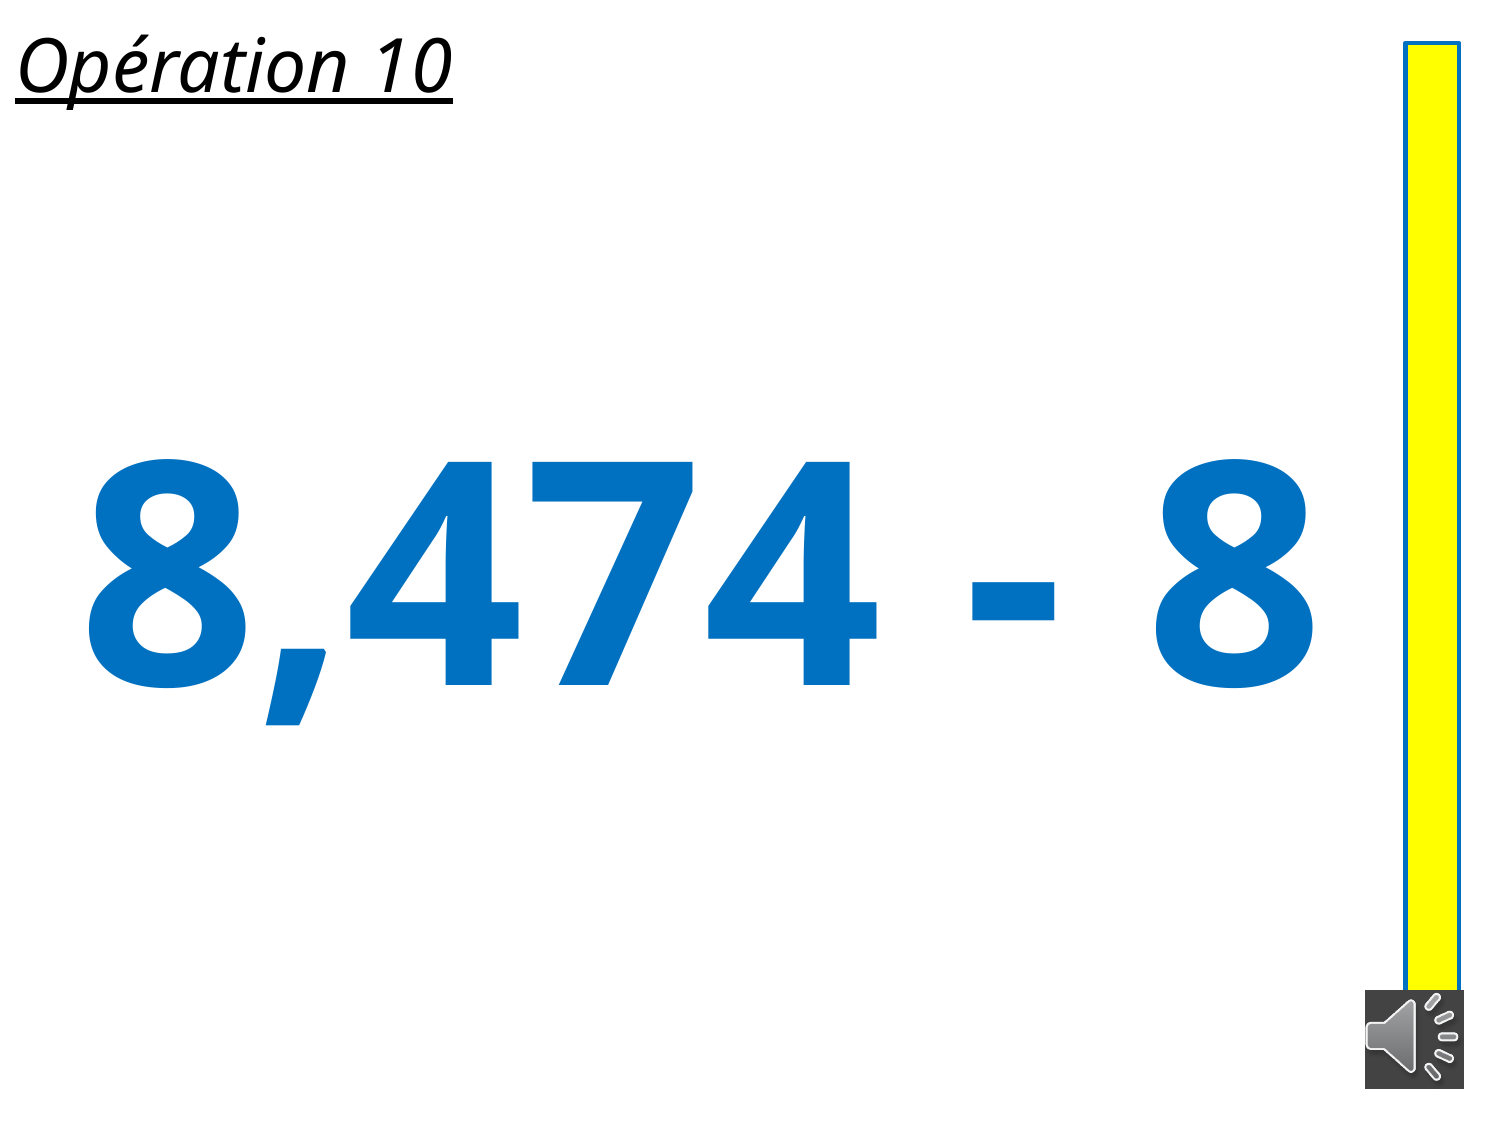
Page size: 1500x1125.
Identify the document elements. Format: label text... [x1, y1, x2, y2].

text_box 8,474 - 8 [0, 365, 1403, 756]
picture [1364, 989, 1465, 1090]
text_box [1403, 41, 1461, 987]
title Opération 10 [0, 0, 502, 126]
